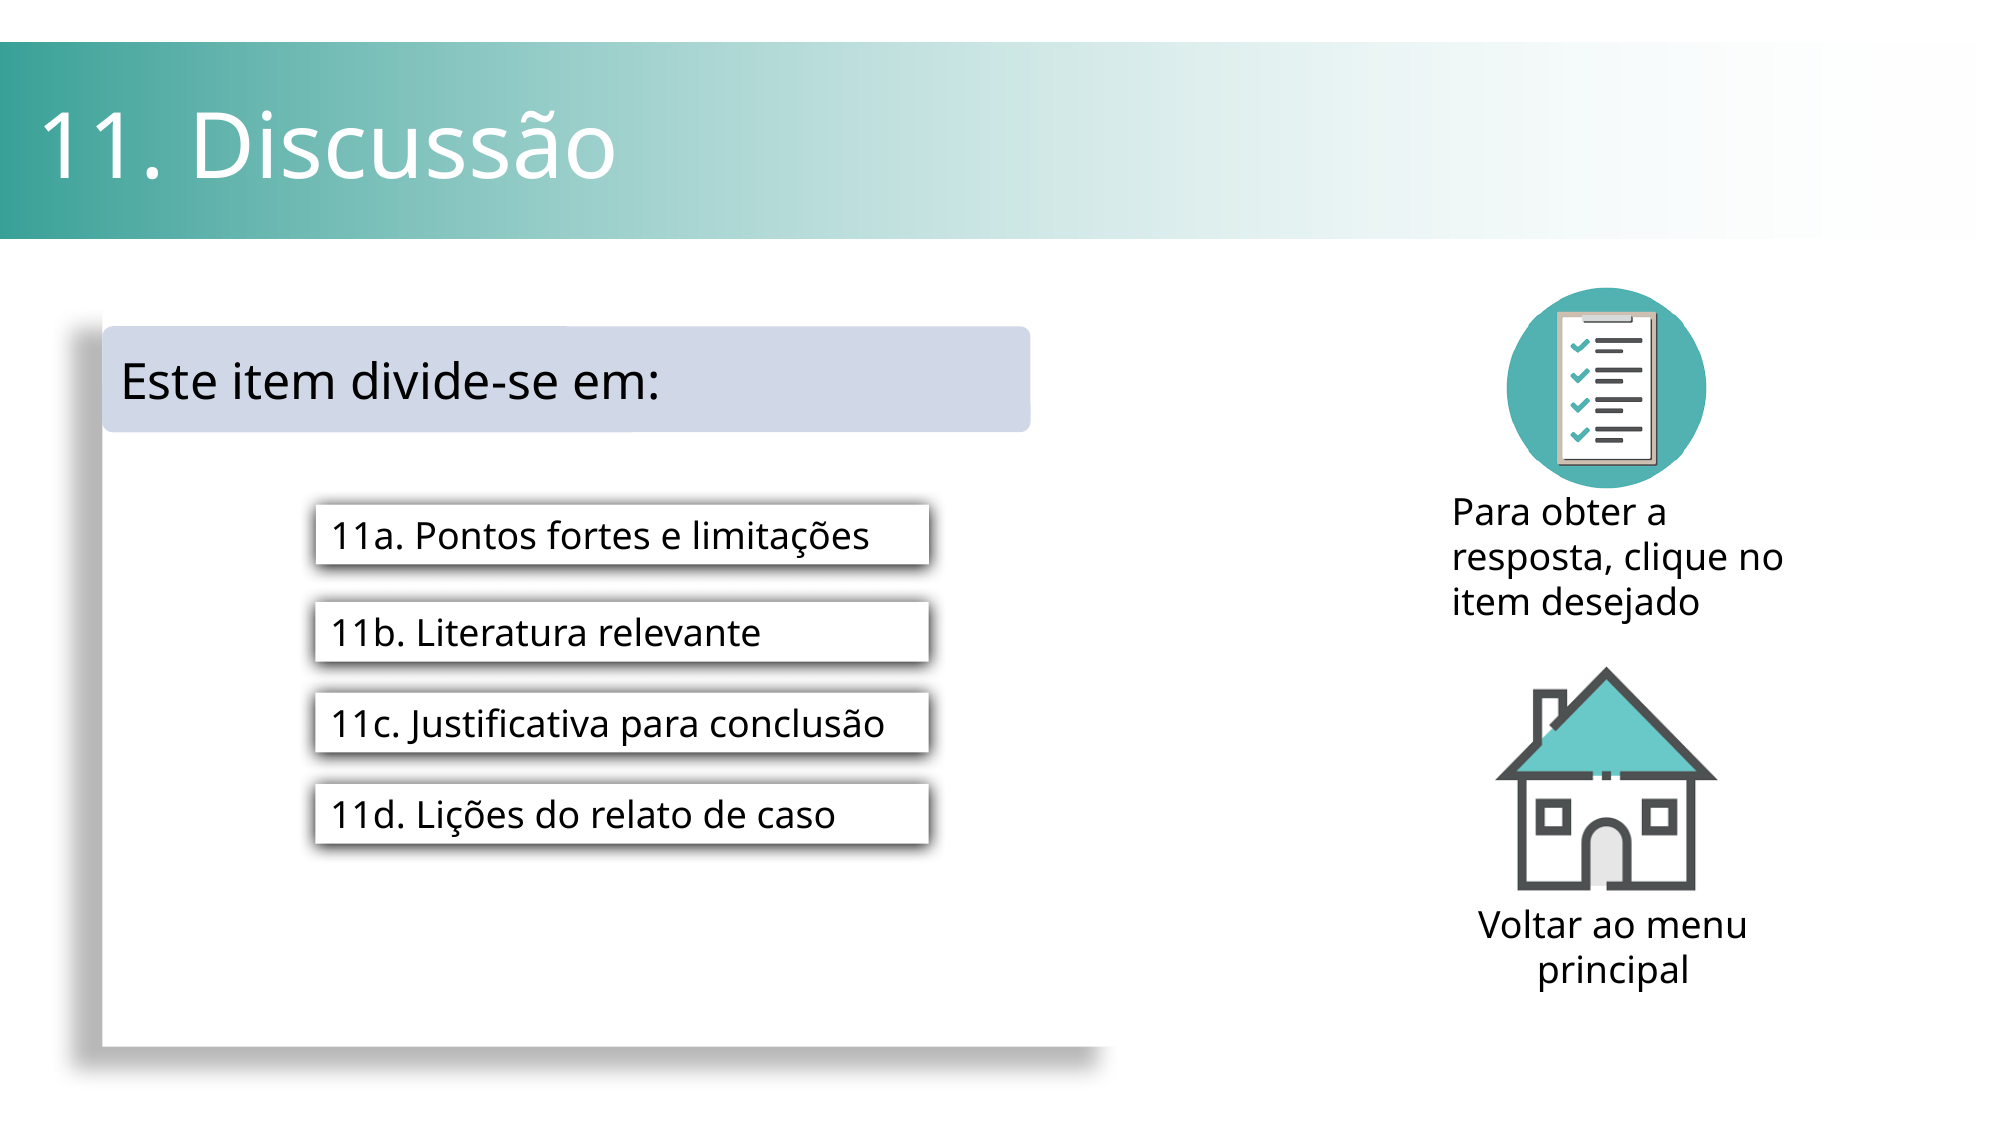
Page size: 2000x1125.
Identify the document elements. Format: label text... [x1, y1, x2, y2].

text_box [315, 504, 930, 663]
text_box [100, 302, 1132, 1049]
text_box 11. Discussão [21, 79, 1933, 268]
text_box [1436, 278, 1839, 587]
picture [1490, 662, 1722, 894]
text_box Voltar ao menu principal [1430, 893, 1797, 999]
text_box 11c. Justificativa para conclusão [315, 692, 929, 753]
text_box [0, 41, 2000, 241]
text_box 11d. Lições do relato de caso [315, 783, 929, 844]
text_box Este item divide-se em: [102, 326, 1031, 433]
